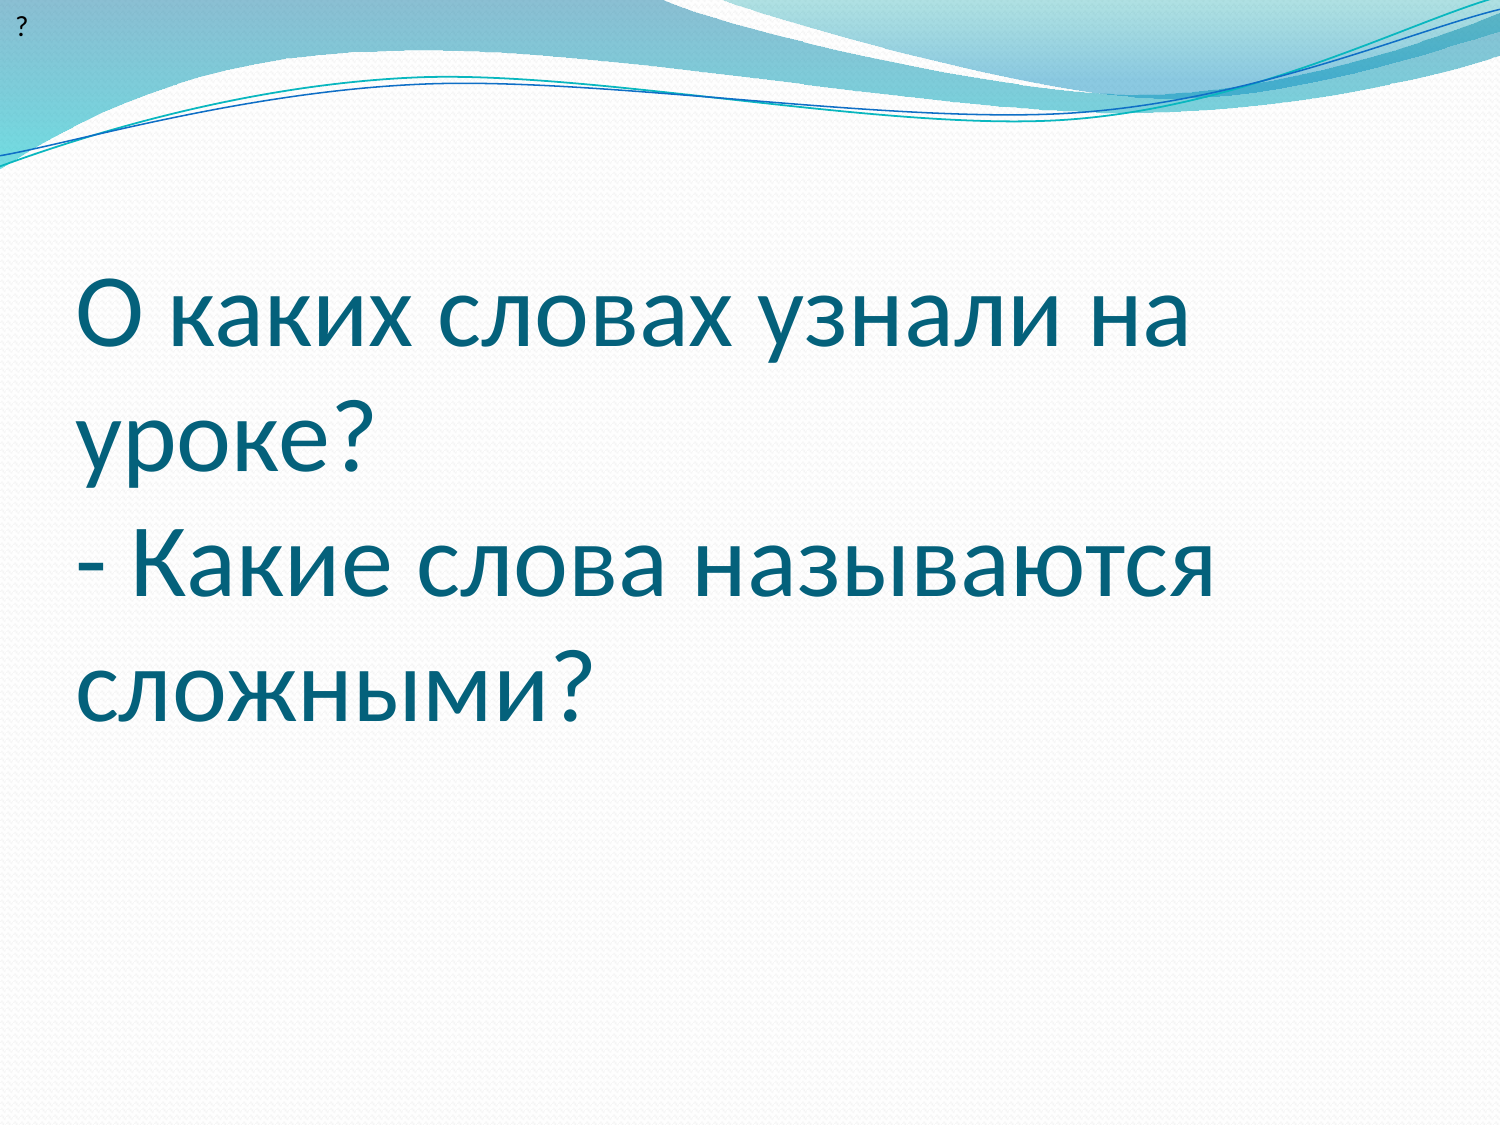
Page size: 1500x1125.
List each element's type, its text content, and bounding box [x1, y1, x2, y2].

title О каких словах узнали на уроке? - Какие слова называются сложными? [75, 45, 1425, 868]
text_box ? [0, 0, 44, 51]
